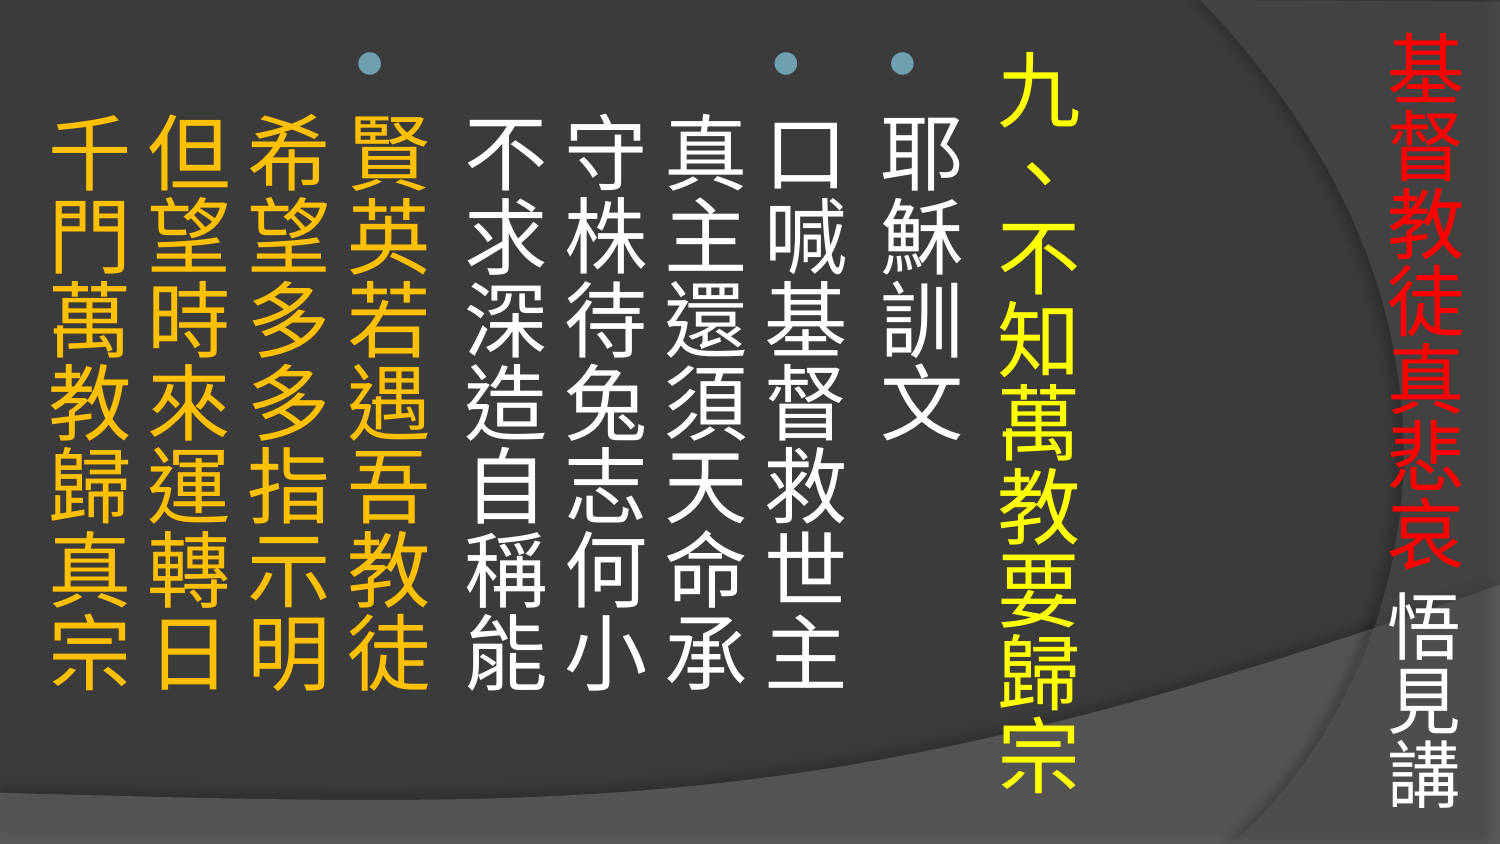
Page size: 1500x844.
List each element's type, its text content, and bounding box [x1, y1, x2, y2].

title 基督教徒真悲哀 悟見講 [1364, 21, 1483, 820]
list 九、不知萬教要歸宗 耶穌訓文 口喊基督救世主 真主還須天命承 守株待兔志何小 不求深造自稱能 賢英若遇吾教徒 希望多多指示明 但望時來運轉日 千門萬教歸真宗 [29, 27, 1365, 820]
